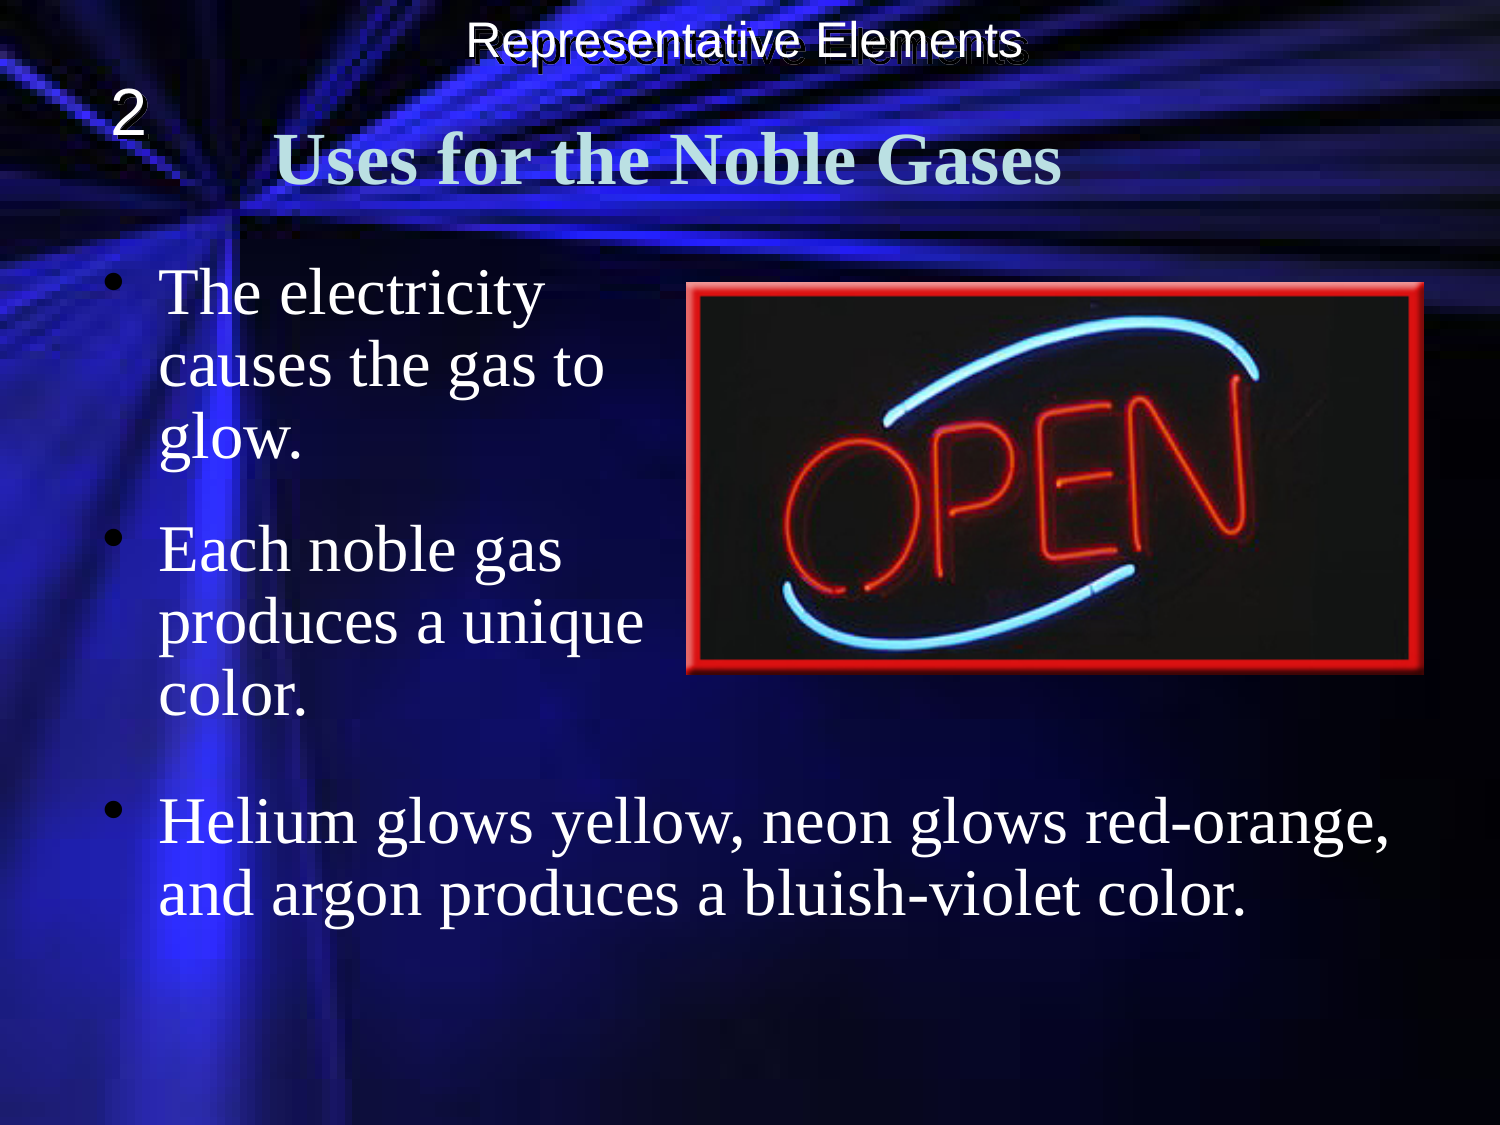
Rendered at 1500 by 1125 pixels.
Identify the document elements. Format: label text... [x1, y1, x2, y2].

picture [0, 0, 1500, 1125]
text_box Representative Elements [450, 0, 1039, 75]
text_box 2 [95, 61, 163, 156]
text_box The electricity causes the gas to glow. [87, 249, 688, 481]
text_box Helium glows yellow, neon glows red-orange, and argon produces a bluish-violet color. [87, 778, 1425, 938]
text_box Each noble gas produces a unique color. [87, 506, 675, 738]
text_box Uses for the Noble Gases [258, 112, 1079, 209]
